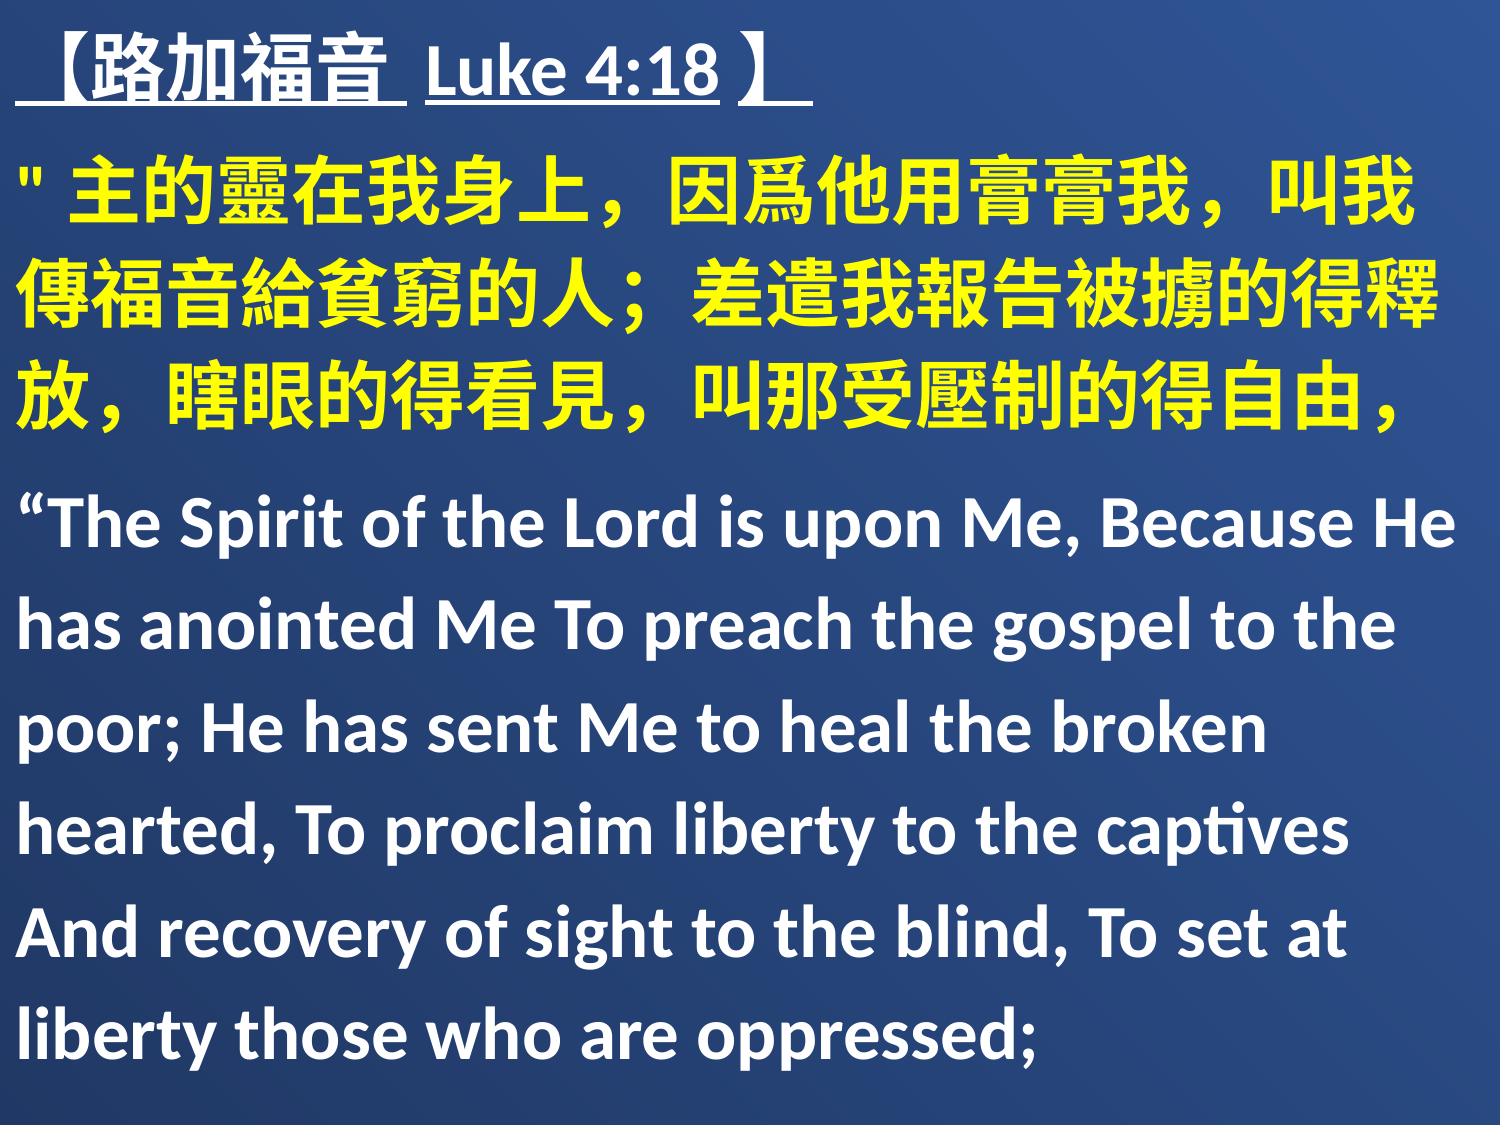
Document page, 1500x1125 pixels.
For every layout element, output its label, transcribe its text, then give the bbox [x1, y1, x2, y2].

subtitle 【路加福音 Luke 4:18】 "主的靈在我身上，因爲他用膏膏我，叫我傳福音給貧窮的人；差遣我報告被擄的得釋放，瞎眼的得看見，叫那受壓制的得自由， “The Spirit of the Lord is upon Me, Because He has anointed Me To preach the gospel to the poor; He has sent Me to heal the broken hearted, To proclaim liberty to the captives And recovery of sight to the blind, To set at liberty those who are oppressed; [0, 0, 1500, 1125]
